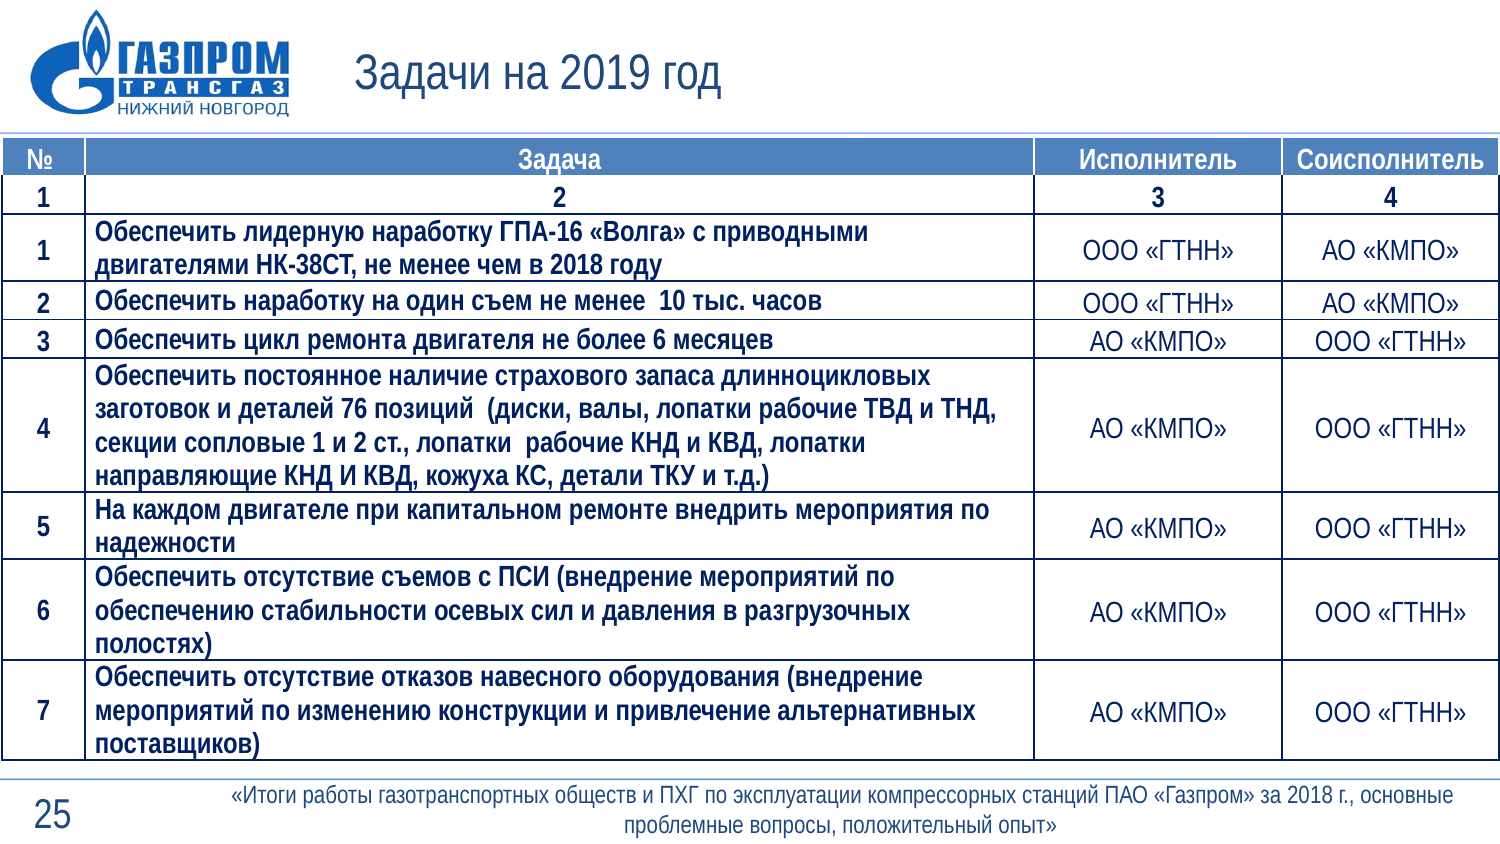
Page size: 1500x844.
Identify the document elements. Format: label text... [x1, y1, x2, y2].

table_header Соисполнитель [1283, 138, 1498, 175]
table_cell 6 [3, 560, 84, 659]
table_cell На каждом двигателе при капитальном ремонте внедрить мероприятия по надежности [86, 493, 1033, 558]
table_cell Обеспечить лидерную наработку ГПА-16 «Волга» с приводными двигателями НК-38СТ, не менее чем в 2018 году [86, 215, 1033, 280]
table_cell 5 [3, 493, 84, 558]
table_cell Обеспечить цикл ремонта двигателя не более 6 месяцев [86, 320, 1033, 357]
table_cell АО «КМПО» [1035, 560, 1281, 659]
table_cell Обеспечить отсутствие съемов с ПСИ (внедрение мероприятий по обеспечению стабильности осевых сил и давления в разгрузочных полостях) [86, 560, 1033, 659]
table_cell ООО «ГТНН» [1283, 661, 1498, 759]
table_cell Обеспечить постоянное наличие страхового запаса длинноцикловых заготовок и деталей 76 позиций (диски, валы, лопатки рабочие ТВД и ТНД, секции сопловые 1 и 2 ст., лопатки рабочие КНД и КВД, лопатки направляющие КНД И КВД, кожуха КС, детали ТКУ и т.д.) [86, 359, 1033, 491]
table_cell АО «КМПО» [1283, 215, 1498, 280]
table_cell АО «КМПО» [1035, 661, 1281, 759]
table_cell ООО «ГТНН» [1283, 560, 1498, 659]
table_header № [3, 138, 84, 175]
table_cell 7 [3, 661, 84, 759]
text_box 25 [33, 782, 278, 842]
table_cell 1 [3, 215, 84, 280]
table_cell 3 [3, 320, 84, 357]
table_header Задача [86, 138, 1033, 175]
table_cell 1 [3, 176, 84, 213]
picture [0, 0, 1500, 844]
text_box «Итоги работы газотранспортных обществ и ПХГ по эксплуатации компрессорных станций ПАО «Газпром» за 2018 г., основные проблемные вопросы, положительный опыт» [182, 771, 1500, 844]
table_cell 4 [1283, 176, 1498, 213]
table_cell ООО «ГТНН» [1035, 282, 1281, 319]
table_cell ООО «ГТНН» [1283, 359, 1498, 491]
table_cell 2 [3, 282, 84, 319]
text_box Задачи на 2019 год [354, 14, 1500, 125]
table_cell АО «КМПО» [1035, 359, 1281, 491]
table_cell ООО «ГТНН» [1035, 215, 1281, 280]
table_cell АО «КМПО» [1283, 282, 1498, 319]
table_cell Обеспечить наработку на один съем не менее 10 тыс. часов [86, 282, 1033, 319]
table_cell ООО «ГТНН» [1283, 493, 1498, 558]
table_cell Обеспечить отсутствие отказов навесного оборудования (внедрение мероприятий по изменению конструкции и привлечение альтернативных поставщиков) [86, 661, 1033, 759]
table_cell 3 [1035, 176, 1281, 213]
table_cell АО «КМПО» [1035, 320, 1281, 357]
table_cell АО «КМПО» [1035, 493, 1281, 558]
table_cell 2 [86, 176, 1033, 213]
table_cell 4 [3, 359, 84, 491]
table_header Исполнитель [1035, 138, 1281, 175]
table_cell ООО «ГТНН» [1283, 320, 1498, 357]
